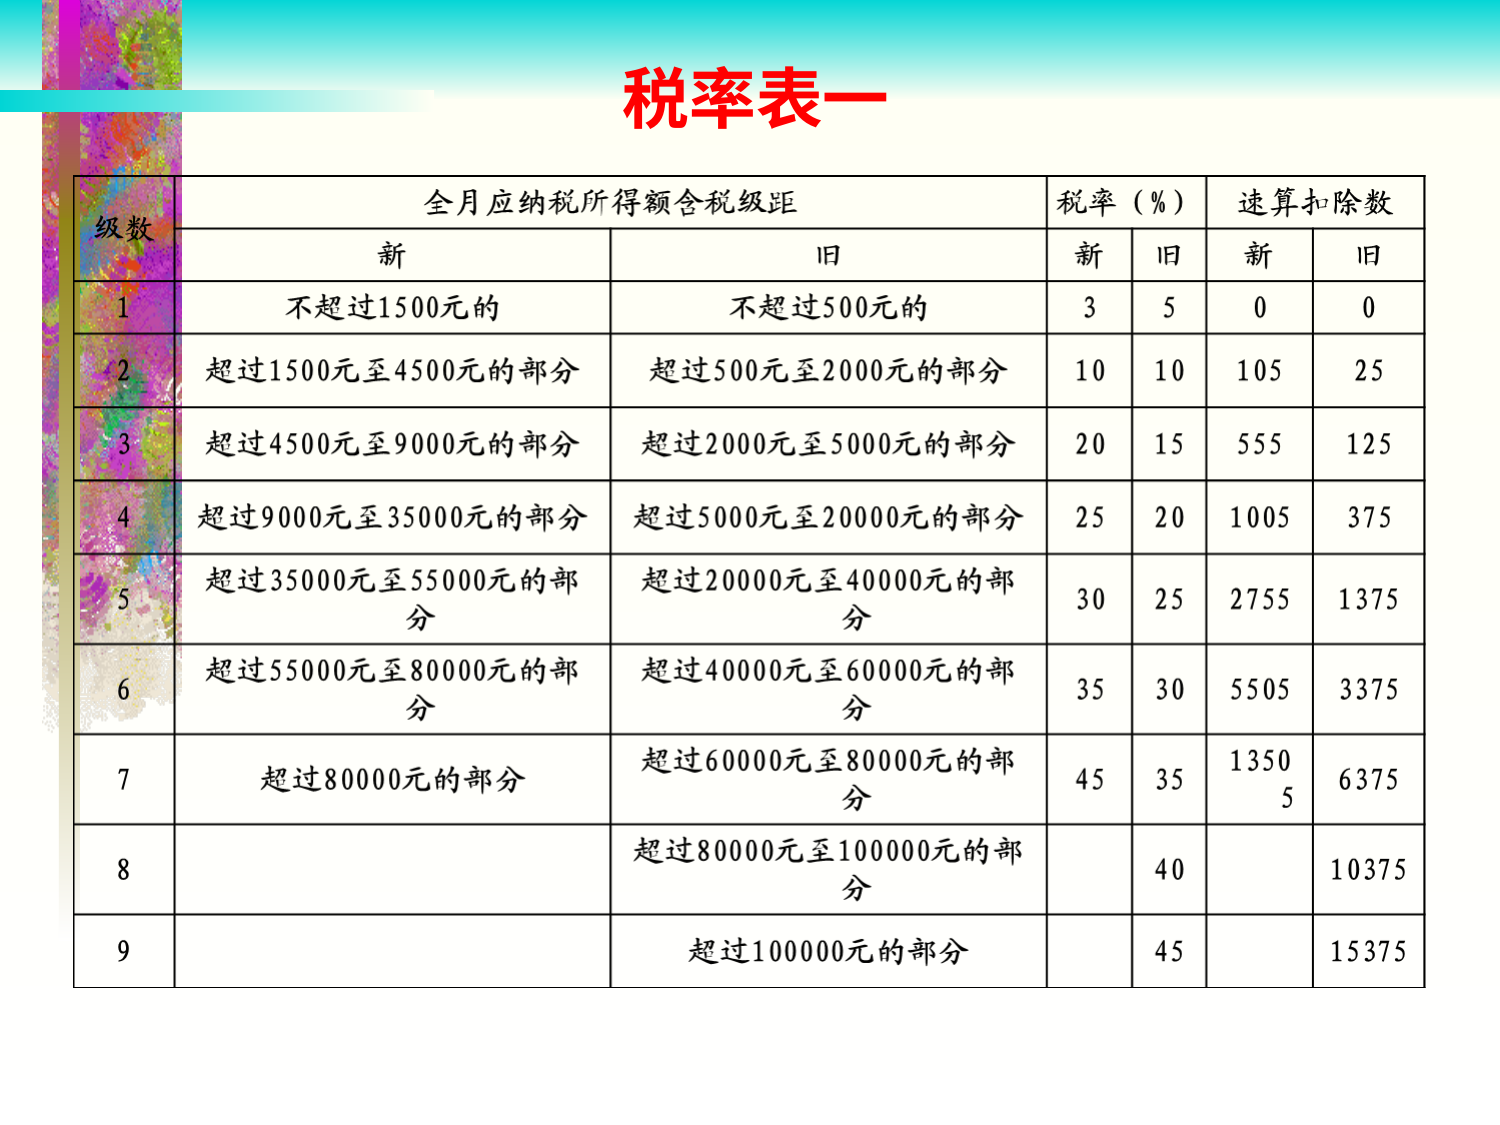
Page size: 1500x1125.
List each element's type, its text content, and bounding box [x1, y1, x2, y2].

text_box 税率表一 [449, 49, 1063, 145]
picture [80, 0, 182, 90]
picture [73, 111, 1427, 989]
picture [42, 111, 59, 821]
picture [42, 0, 59, 90]
